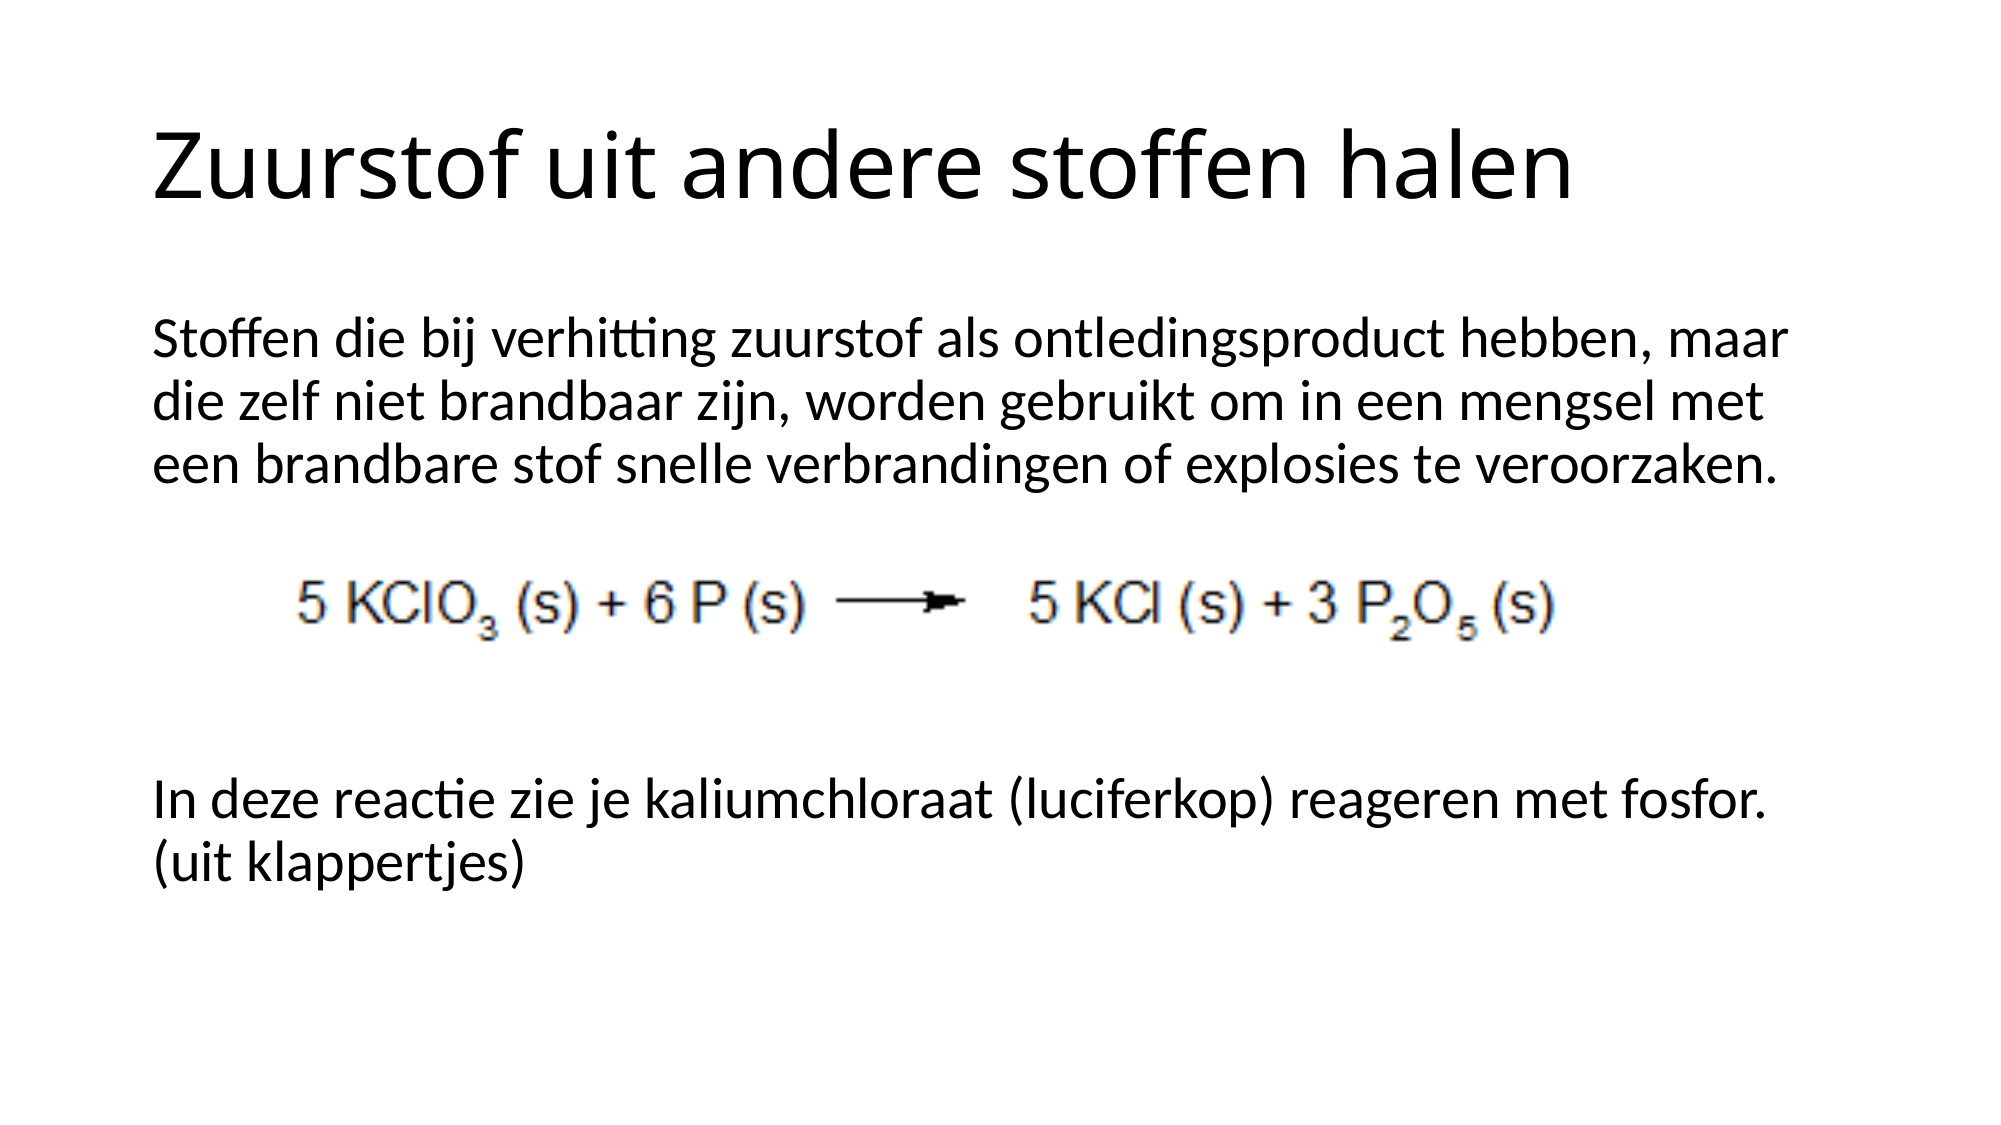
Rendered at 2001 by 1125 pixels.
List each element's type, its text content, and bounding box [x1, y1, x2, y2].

picture [273, 519, 1632, 691]
list Stoffen die bij verhitting zuurstof als ontledingsproduct hebben, maar die zelf niet brandbaar zijn, worden gebruikt om in een mengsel met een brandbare stof snelle verbrandingen of explosies te veroorzaken. In deze reactie zie je kaliumchloraat (luciferkop) reageren met fosfor.(uit klappertjes) [137, 299, 1863, 1014]
title Zuurstof uit andere stoffen halen [137, 59, 1863, 278]
